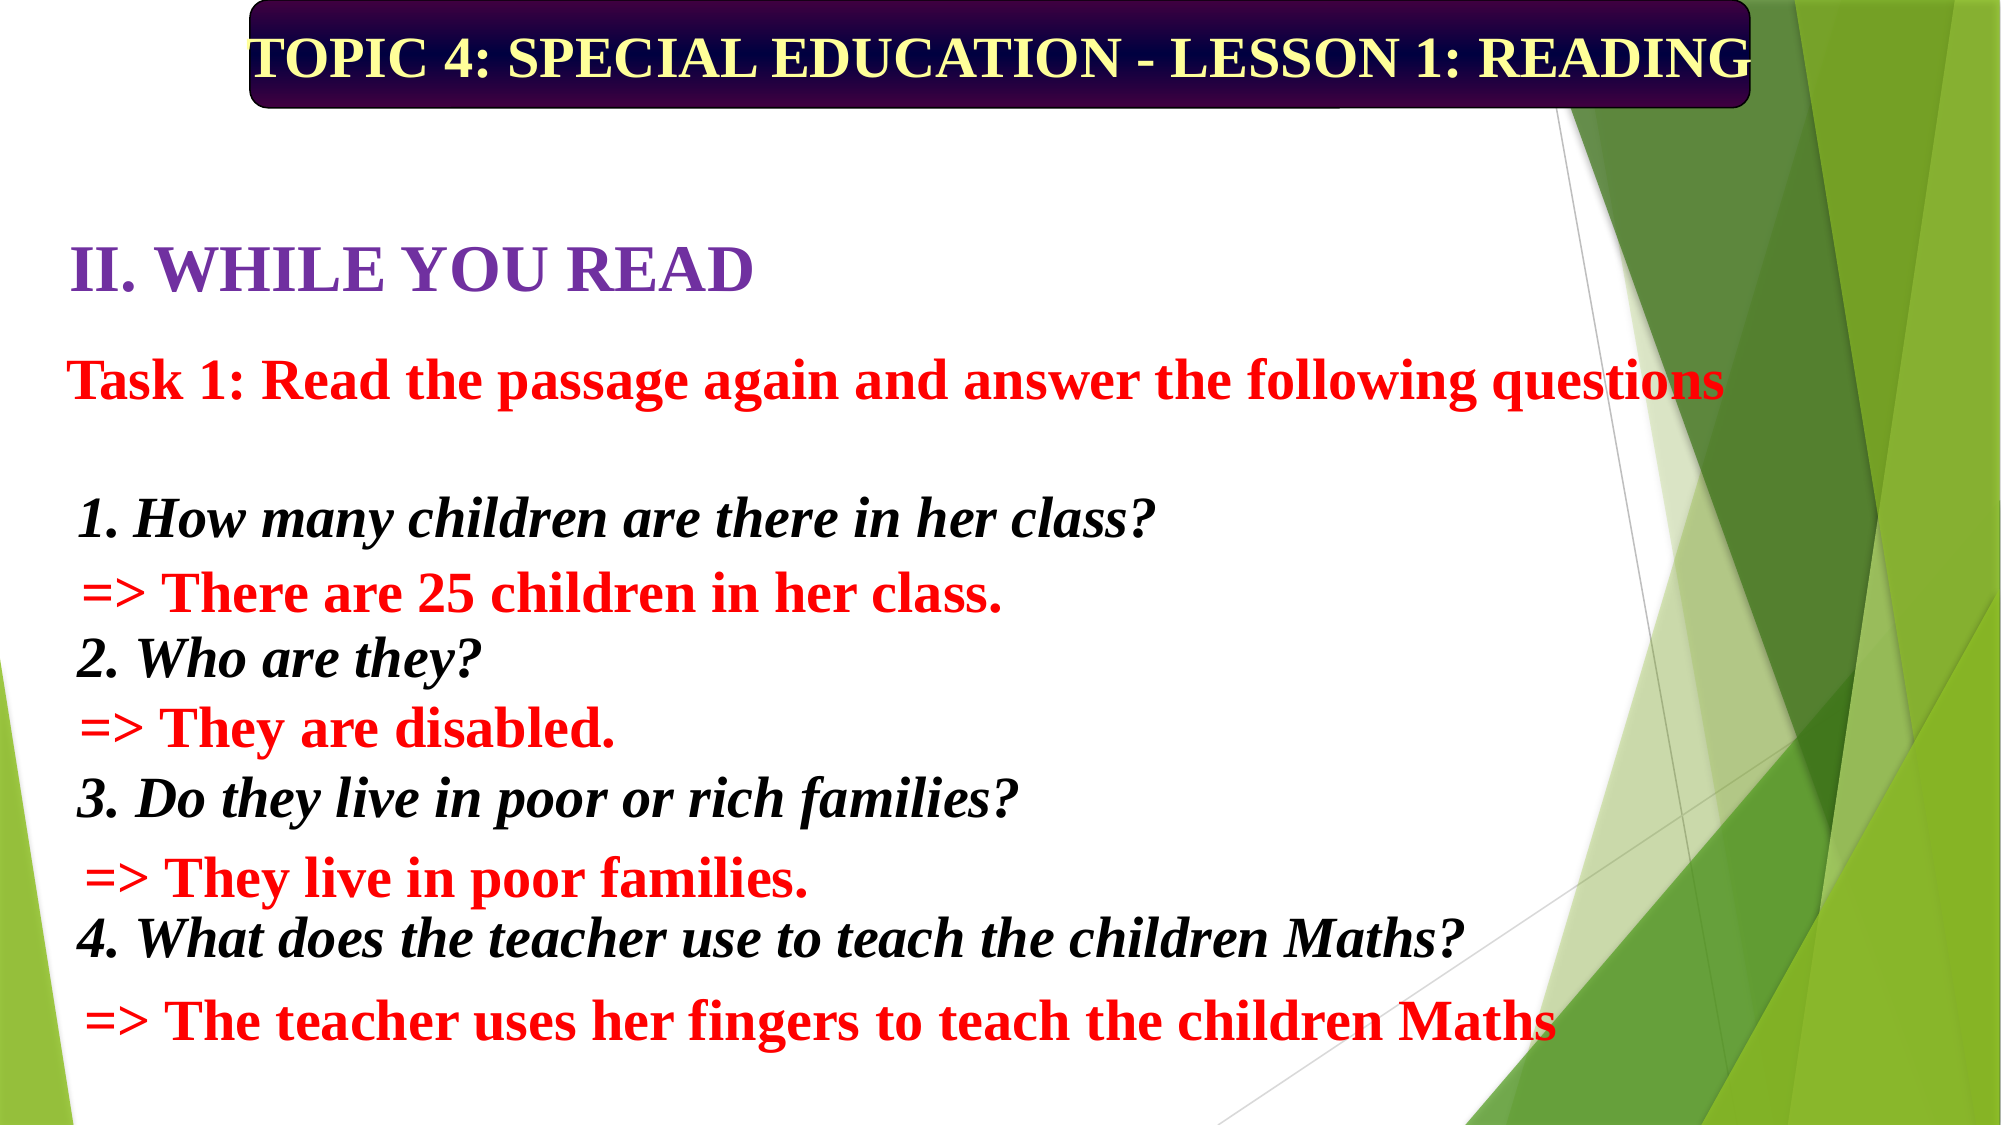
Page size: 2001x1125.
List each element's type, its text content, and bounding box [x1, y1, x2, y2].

text_box Task 1: Read the passage again and answer the following questions [51, 333, 1742, 419]
text_box => The teacher uses her fingers to teach the children Maths [69, 979, 995, 1055]
text_box => There are 25 children in her class. [66, 555, 992, 623]
text_box => They live in poor families. [69, 842, 770, 905]
text_box TOPIC 4: SPECIAL EDUCATION - LESSON 1: READING [249, 0, 1750, 108]
text_box How many children are there in her class? 2. Who are they? 3. Do they live in poor or rich families? 4. What does the teacher use to teach the children Maths? [62, 471, 1513, 1047]
text_box II. WHILE YOU READ [0, 217, 974, 312]
text_box => They are disabled. [64, 693, 790, 756]
